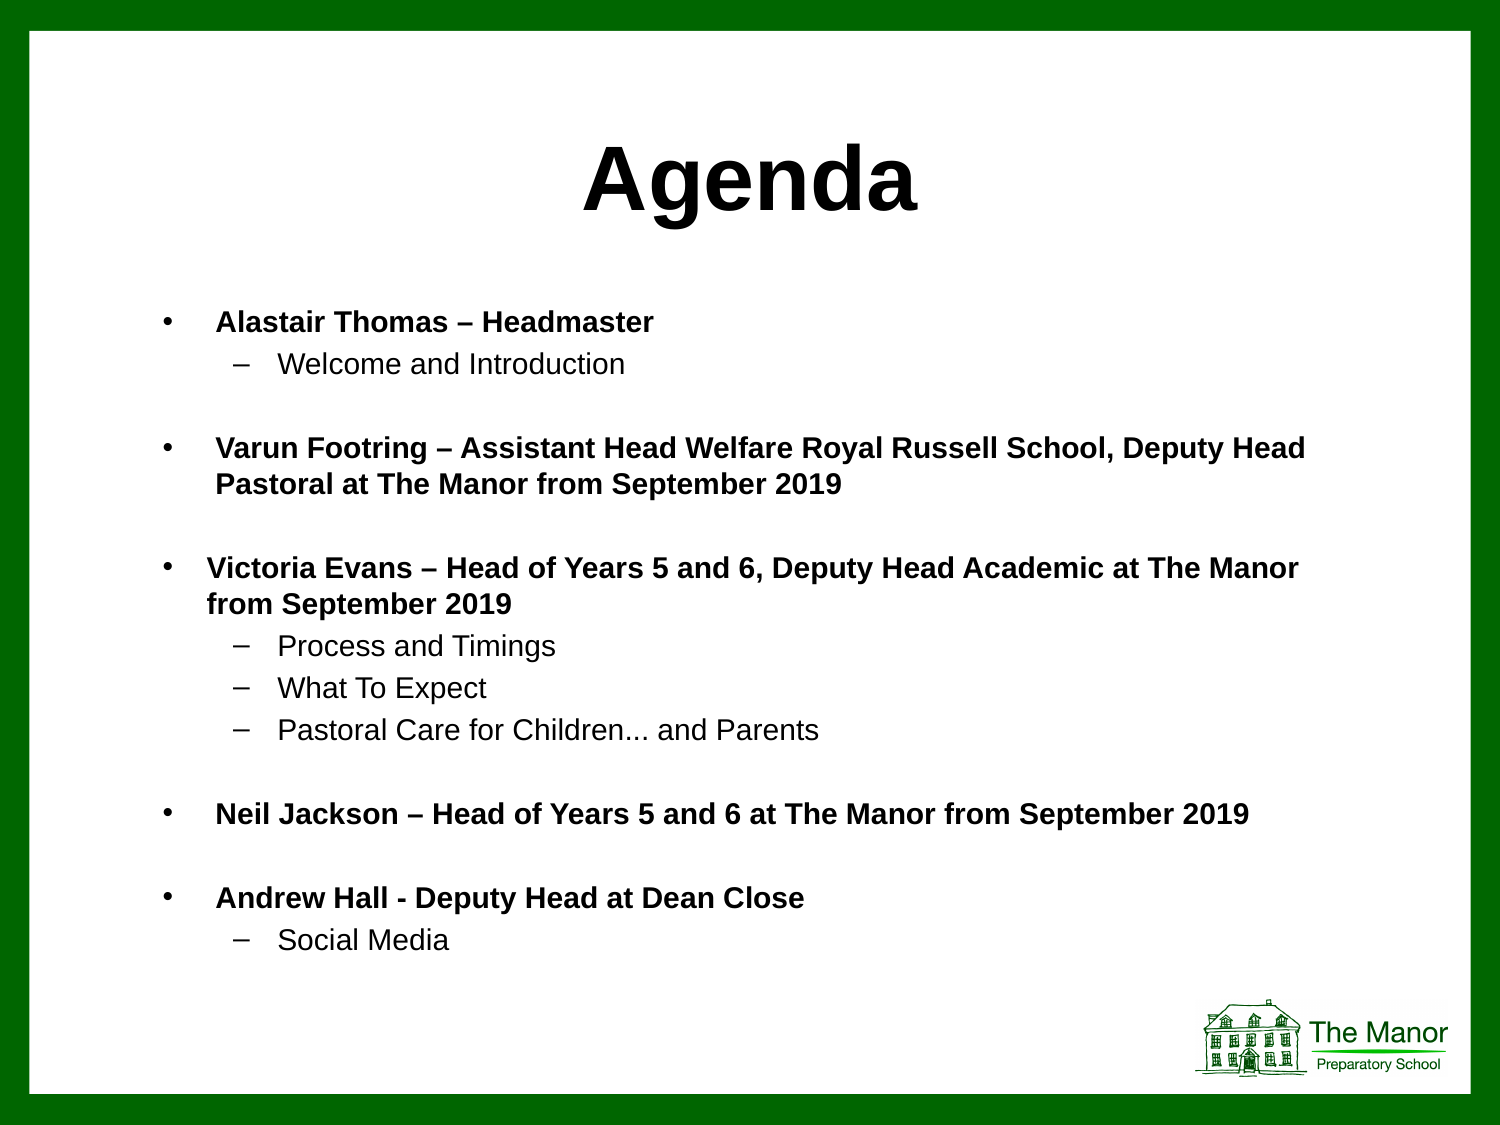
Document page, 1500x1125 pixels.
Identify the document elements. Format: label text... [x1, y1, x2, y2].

title Agenda [75, 79, 1425, 268]
text_box [27, 29, 1473, 1096]
list Alastair Thomas – Headmaster Welcome and Introduction Varun Footring – Assistant Head Welfare Royal Russell School, Deputy Head Pastoral at The Manor from September 2019 Victoria Evans – Head of Years 5 and 6, Deputy Head Academic at The Manor from September 2019 Process and Timings What To Expect Pastoral Care for Children... and Parents Neil Jackson – Head of Years 5 and 6 at The Manor from September 2019 Andrew Hall - Deputy Head at Dean Close Social Media [147, 295, 1388, 965]
picture [1195, 999, 1448, 1077]
